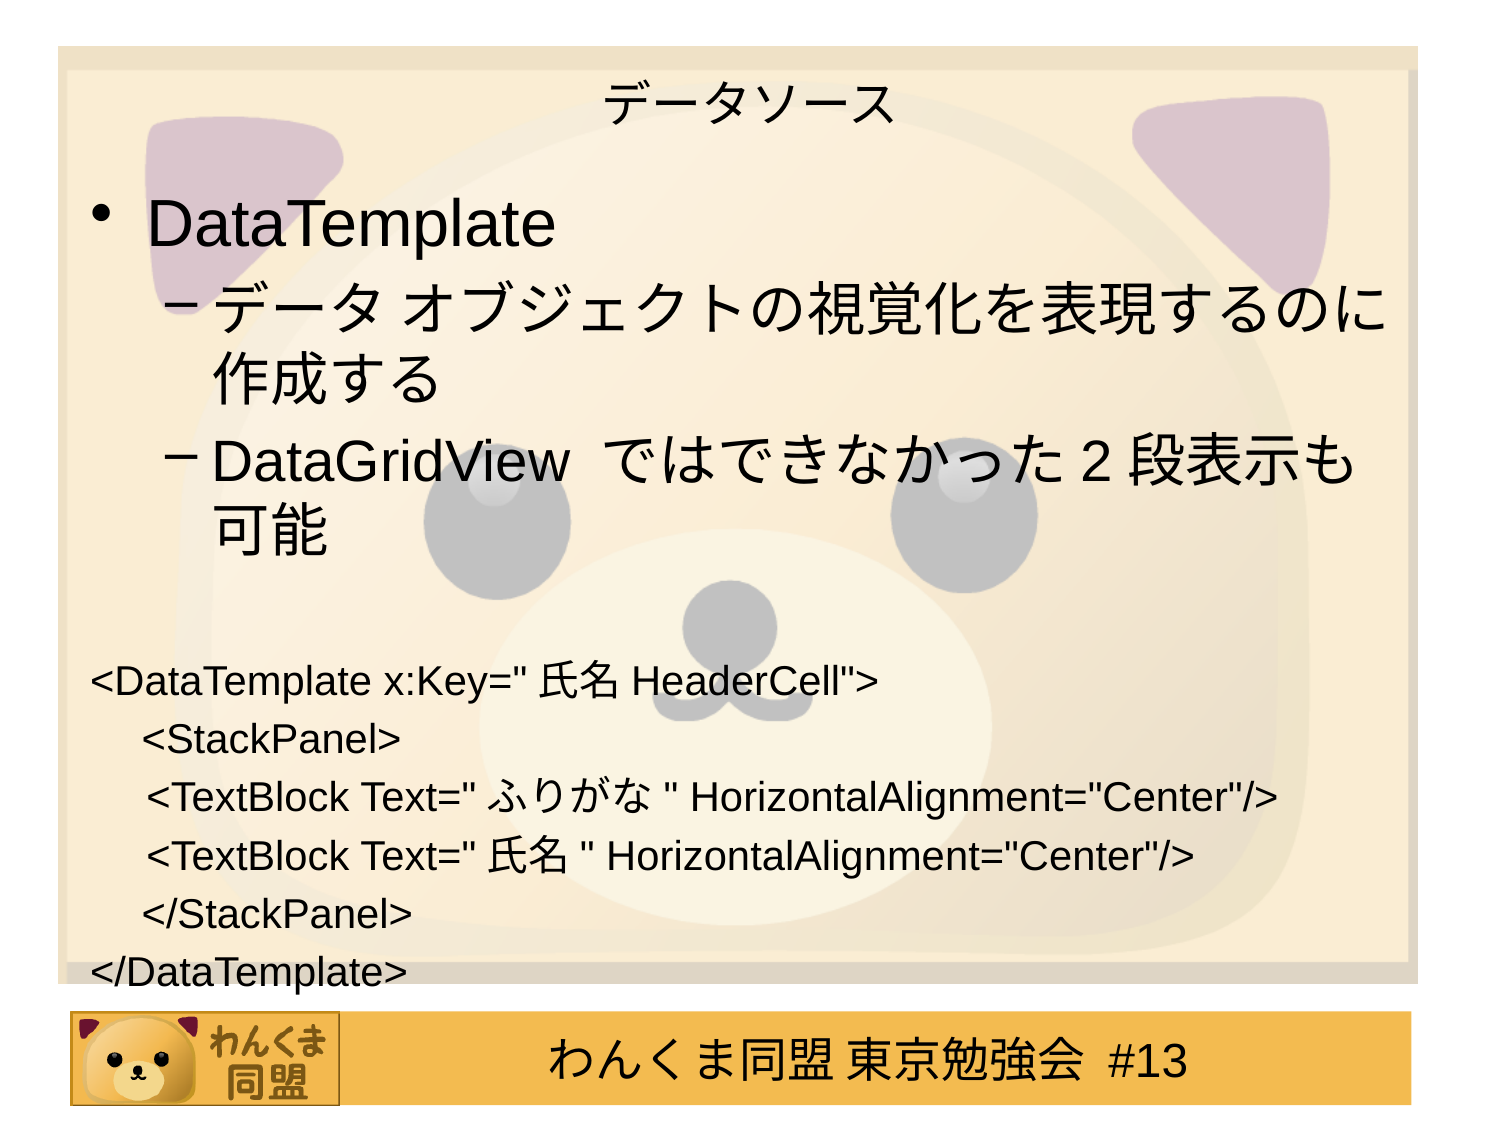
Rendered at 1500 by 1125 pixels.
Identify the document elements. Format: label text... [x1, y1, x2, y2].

picture [58, 46, 1418, 984]
list DataTemplate データ オブジェクトの視覚化を表現するのに作成する DataGridView ではできなかった2段表示も可能 <DataTemplate x:Key="氏名HeaderCell"> <StackPanel> <TextBlock Text="ふりがな" HorizontalAlignment="Center"/> <TextBlock Text="氏名" HorizontalAlignment="Center"/> </StackPanel> </DataTemplate> [74, 172, 1426, 1006]
picture [70, 1011, 340, 1106]
title データソース [74, 44, 1426, 162]
